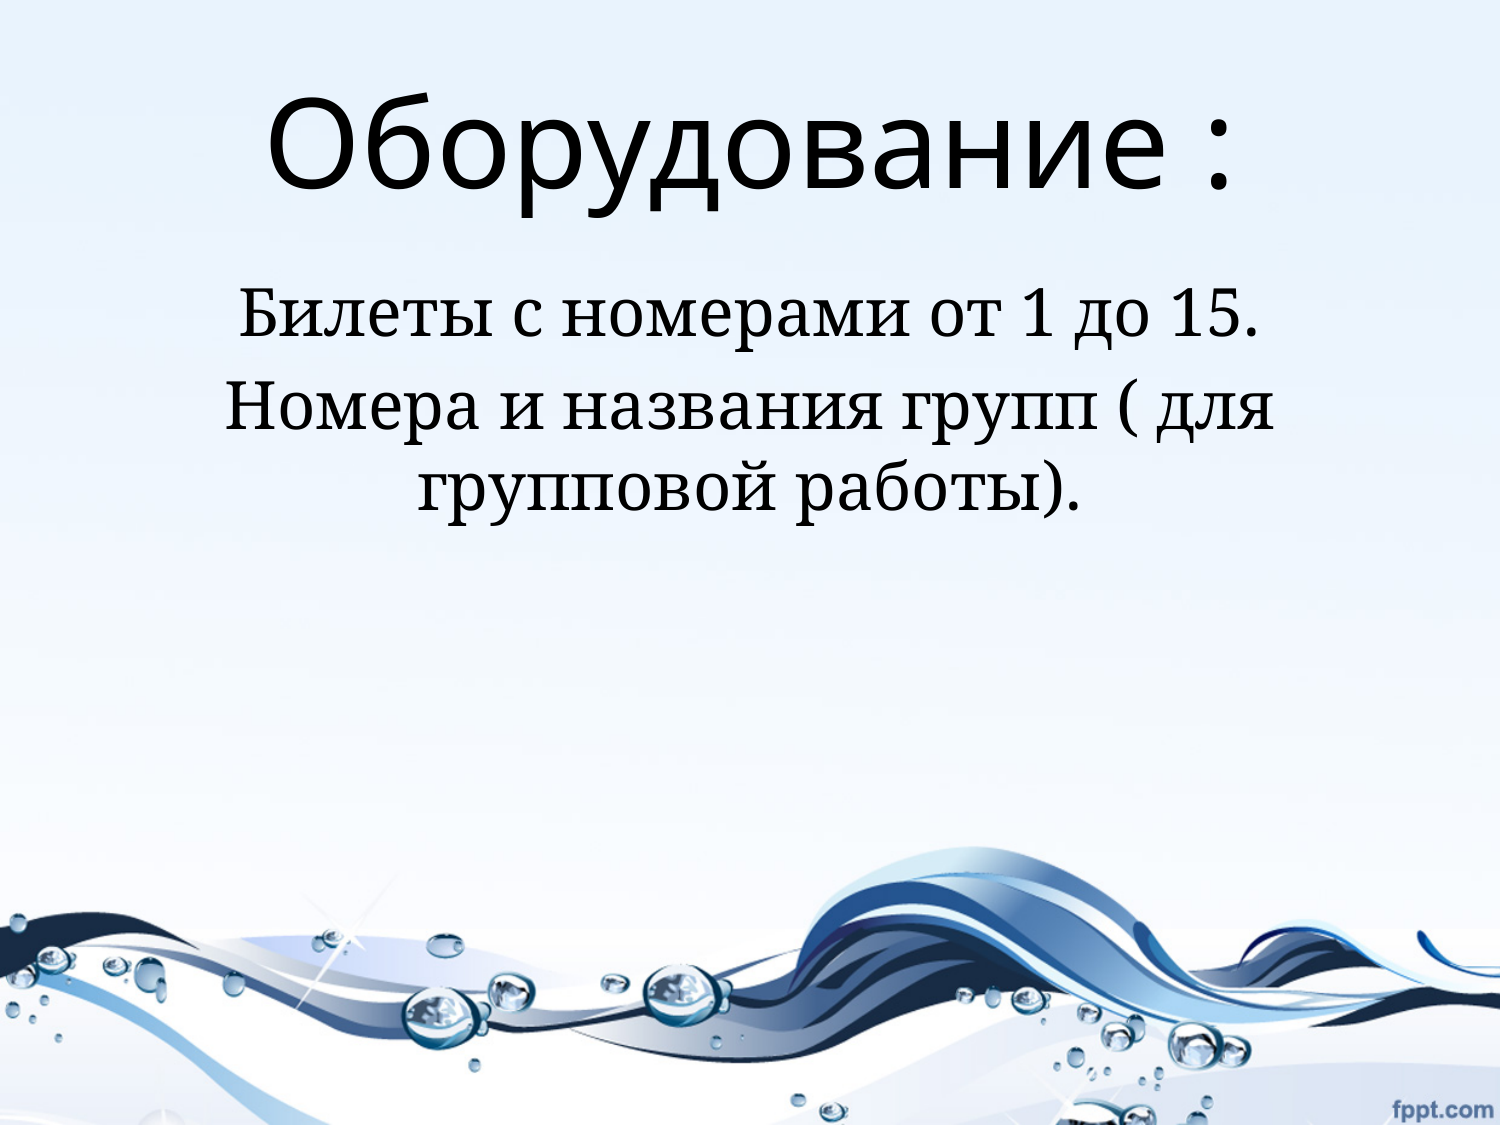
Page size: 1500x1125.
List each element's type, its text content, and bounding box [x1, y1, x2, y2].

list Билеты с номерами от 1 до 15. Номера и названия групп ( для групповой работы). [74, 262, 1426, 1006]
title Оборудование : [74, 44, 1426, 233]
picture [0, 0, 1500, 1125]
